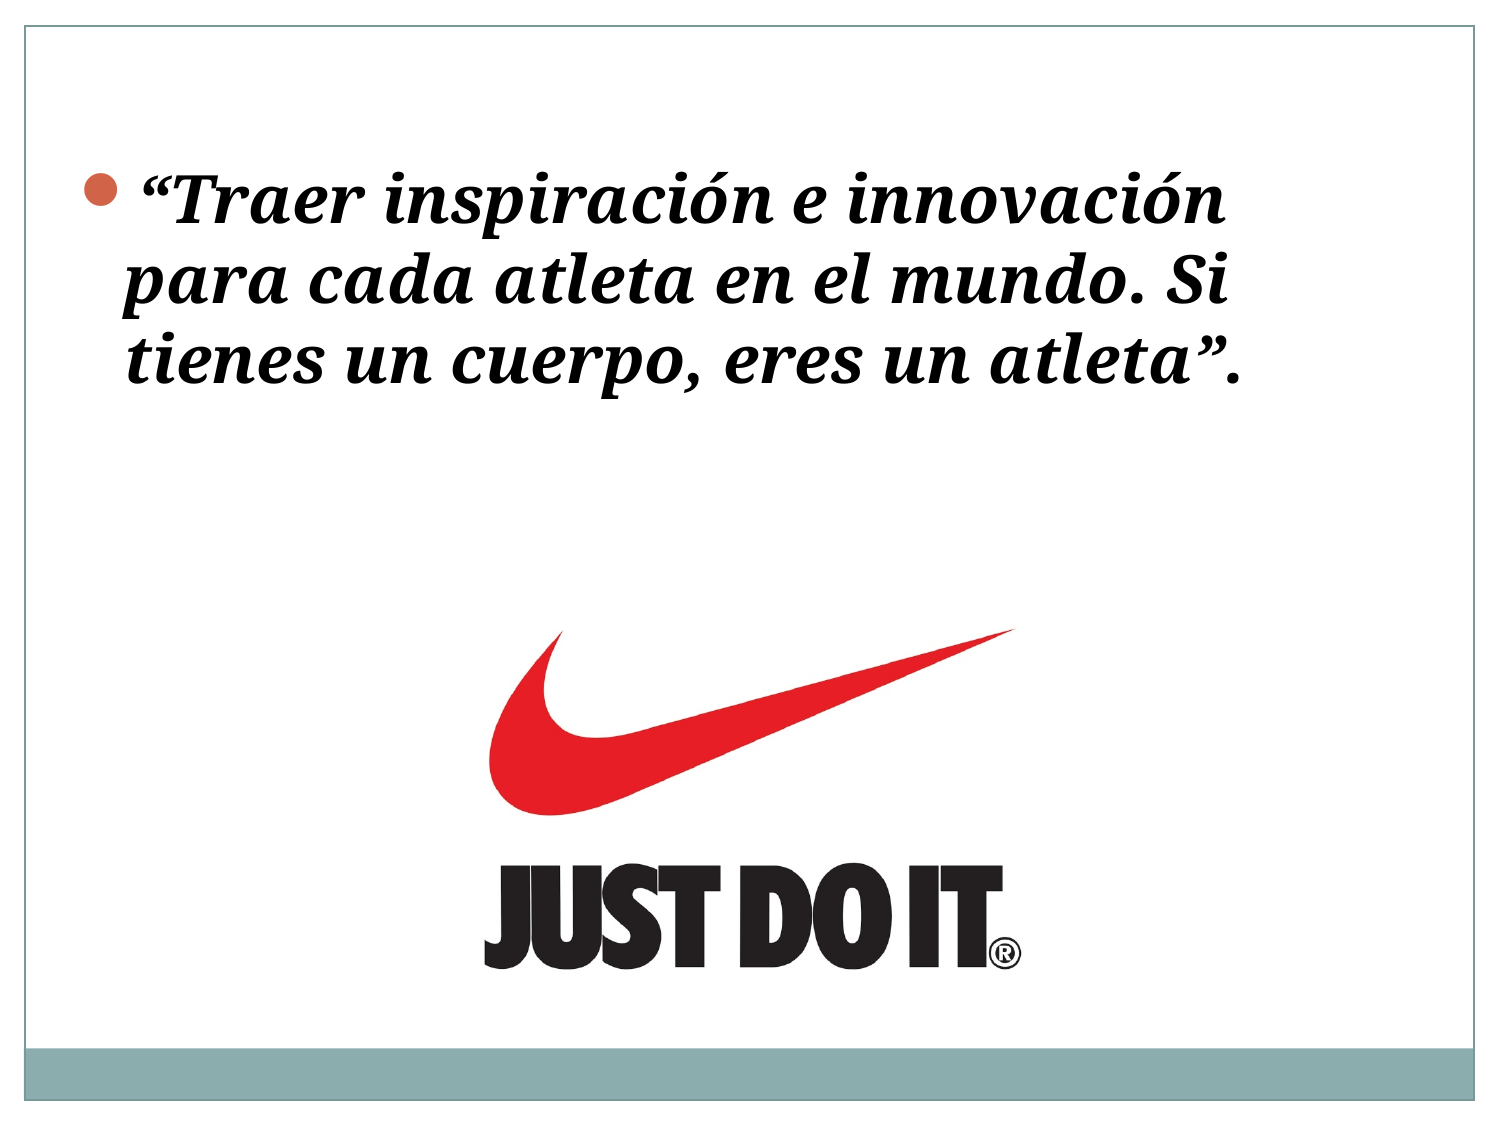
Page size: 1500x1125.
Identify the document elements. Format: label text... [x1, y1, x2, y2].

list “Traer inspiración e innovación para cada atleta en el mundo. Si tienes un cuerpo, eres un atleta”. [64, 149, 1415, 892]
picture [442, 597, 1064, 1000]
